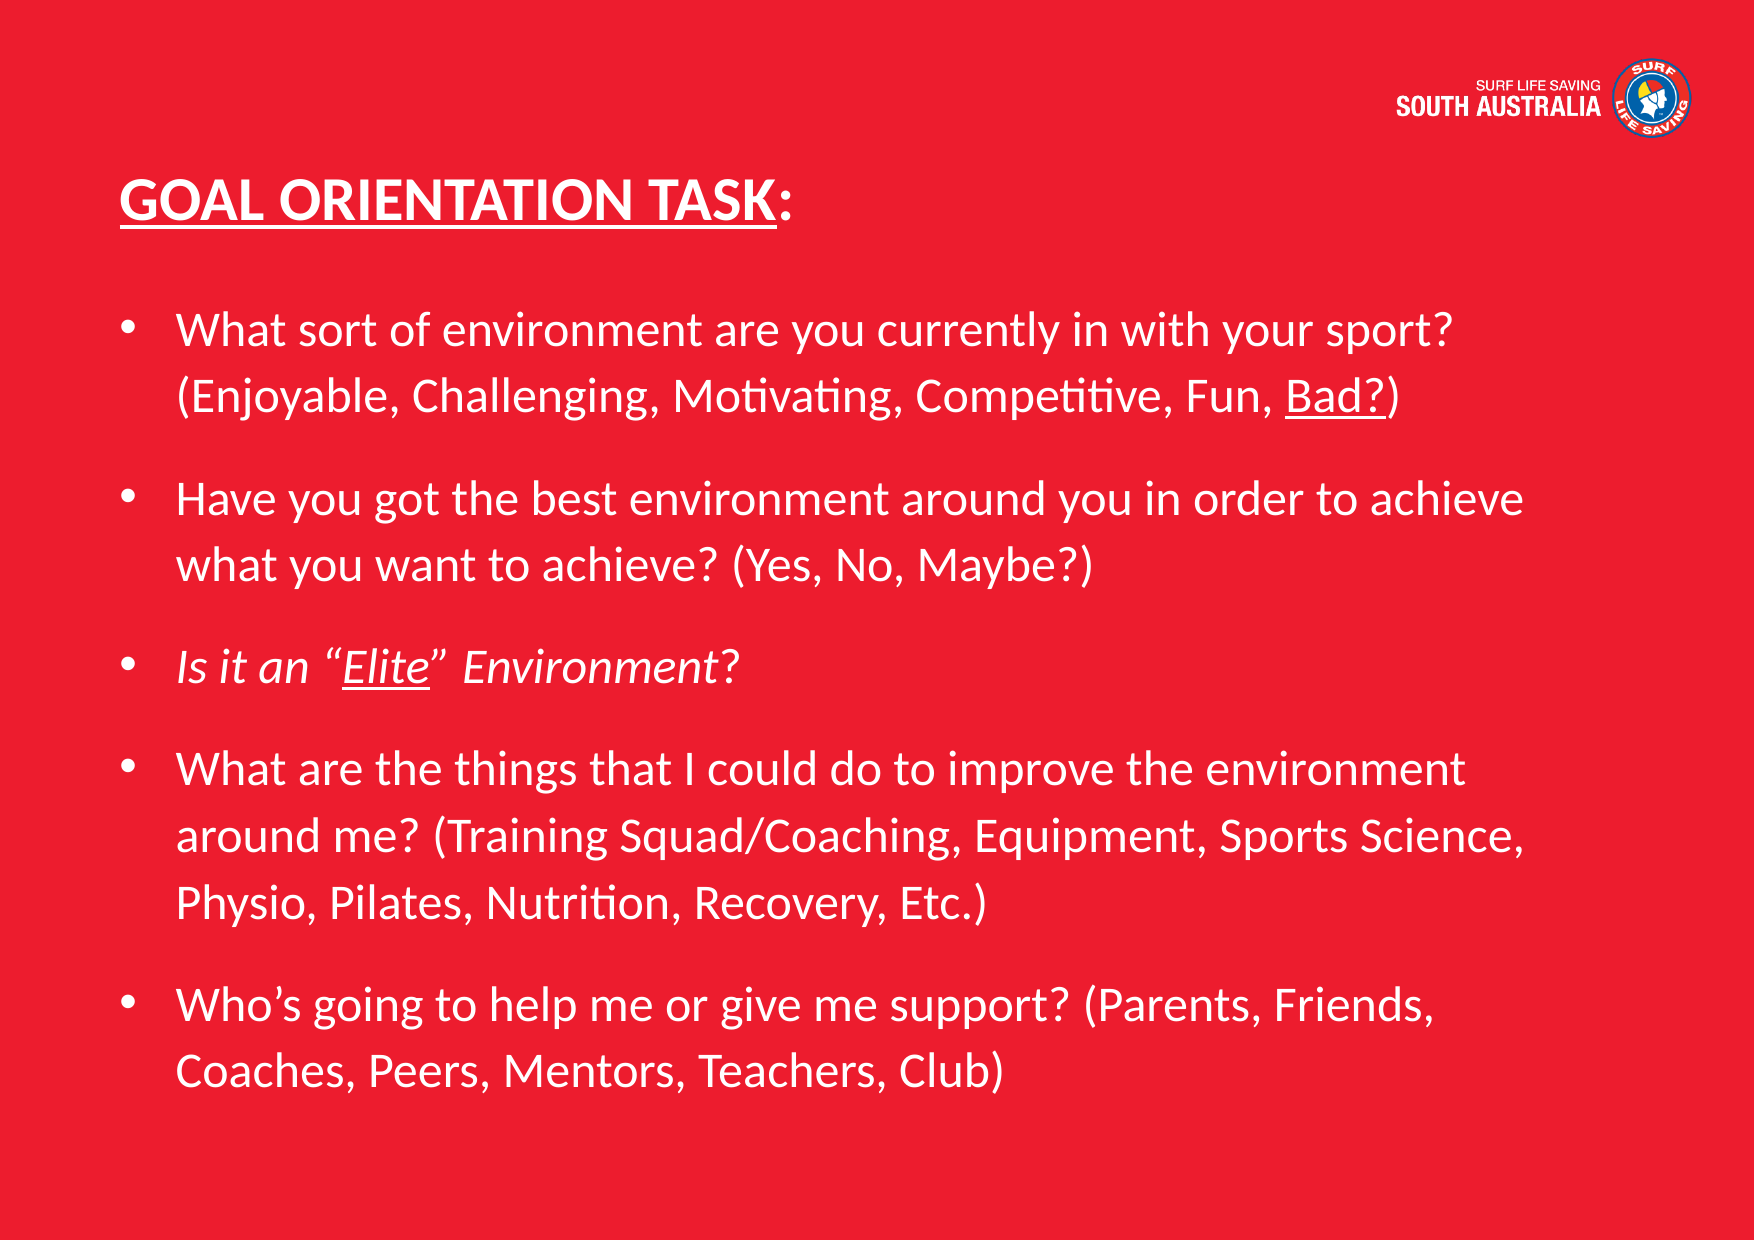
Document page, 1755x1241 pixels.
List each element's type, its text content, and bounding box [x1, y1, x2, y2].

title Goal orientation Task: [119, 166, 1536, 311]
list What sort of environment are you currently in with your sport? (Enjoyable, Challenging, Motivating, Competitive, Fun, Bad?) Have you got the best environment around you in order to achieve what you want to achieve? (Yes, No, Maybe?) Is it an “Elite” Environment? What are the things that I could do to improve the environment around me? (Training Squad/Coaching, Equipment, Sports Science, Physio, Pilates, Nutrition, Recovery, Etc.) Who’s going to help me or give me support? (Parents, Friends, Coaches, Peers, Mentors, Teachers, Club) [119, 311, 1536, 1152]
picture [1395, 57, 1692, 139]
